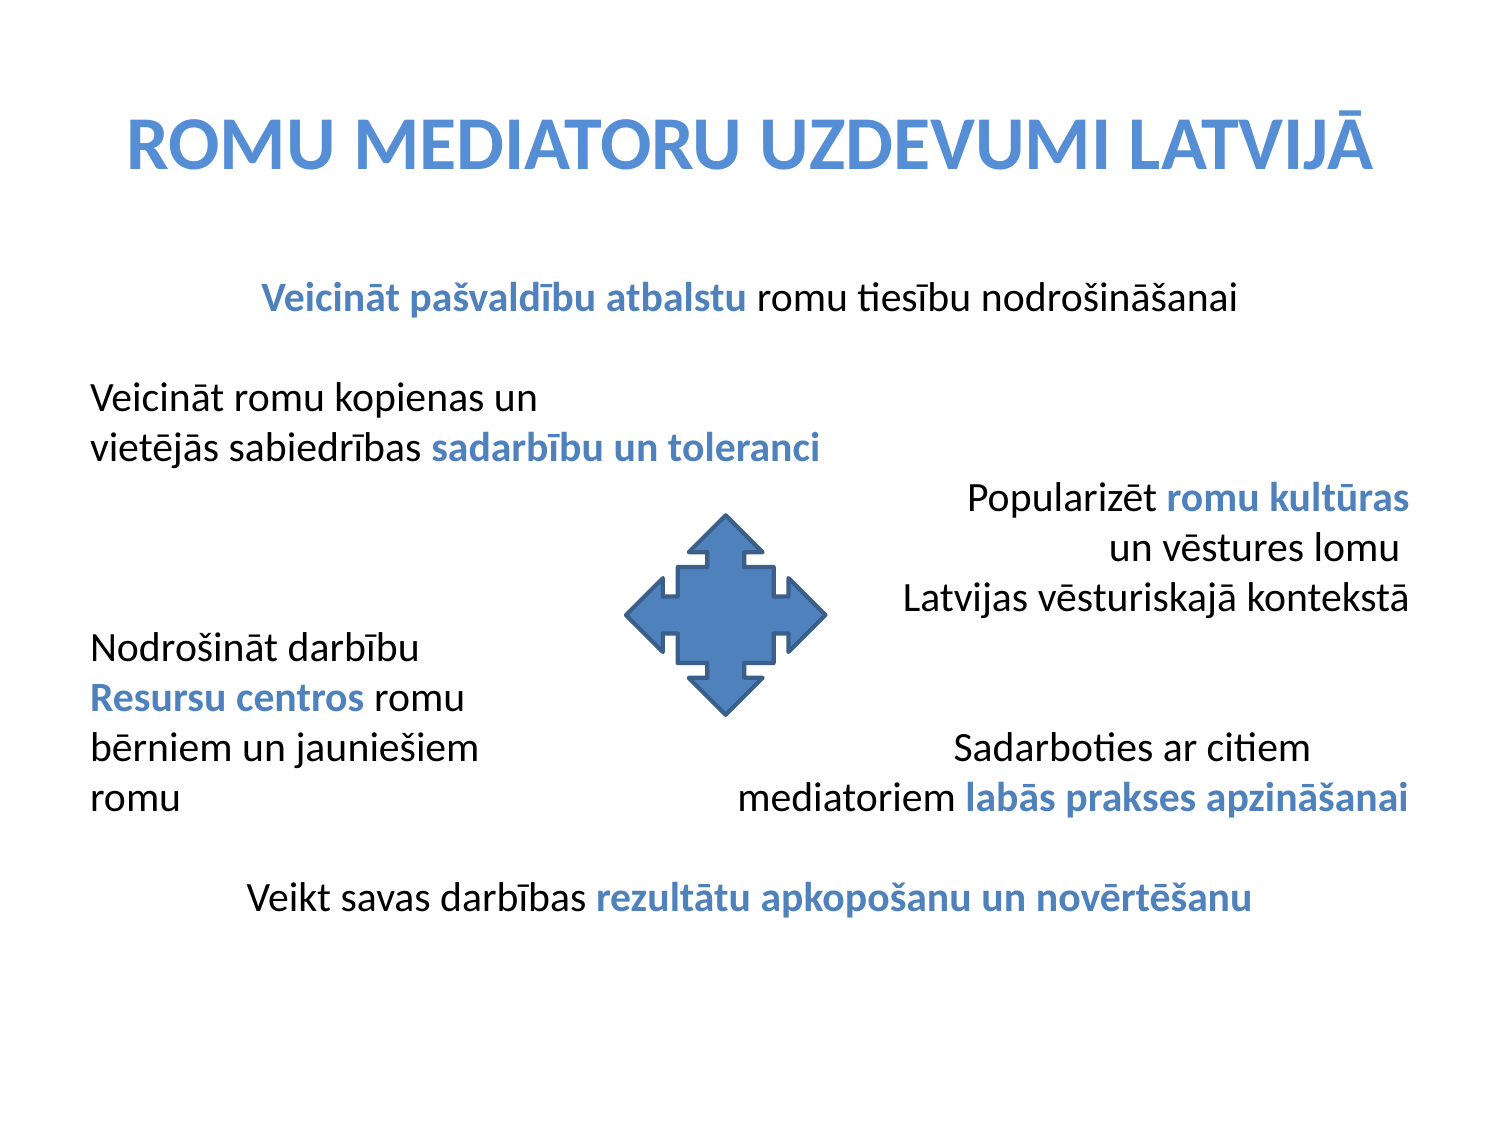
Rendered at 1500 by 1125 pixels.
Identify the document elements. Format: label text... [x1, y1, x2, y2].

title ROMU MEDIATORU UZDEVUMI LATVIJĀ [75, 45, 1425, 233]
text_box [623, 513, 828, 717]
list Veicināt pašvaldību atbalstu romu tiesību nodrošināšanai Veicināt romu kopienas un vietējās sabiedrības sadarbību un toleranci Popularizēt romu kultūras un vēstures lomu Latvijas vēsturiskajā kontekstā Nodrošināt darbību Resursu centros romu bērniem un jauniešiem Sadarboties ar citiem romu mediatoriem labās prakses apzināšanai Veikt savas darbības rezultātu apkopošanu un novērtēšanu [75, 262, 1425, 1005]
